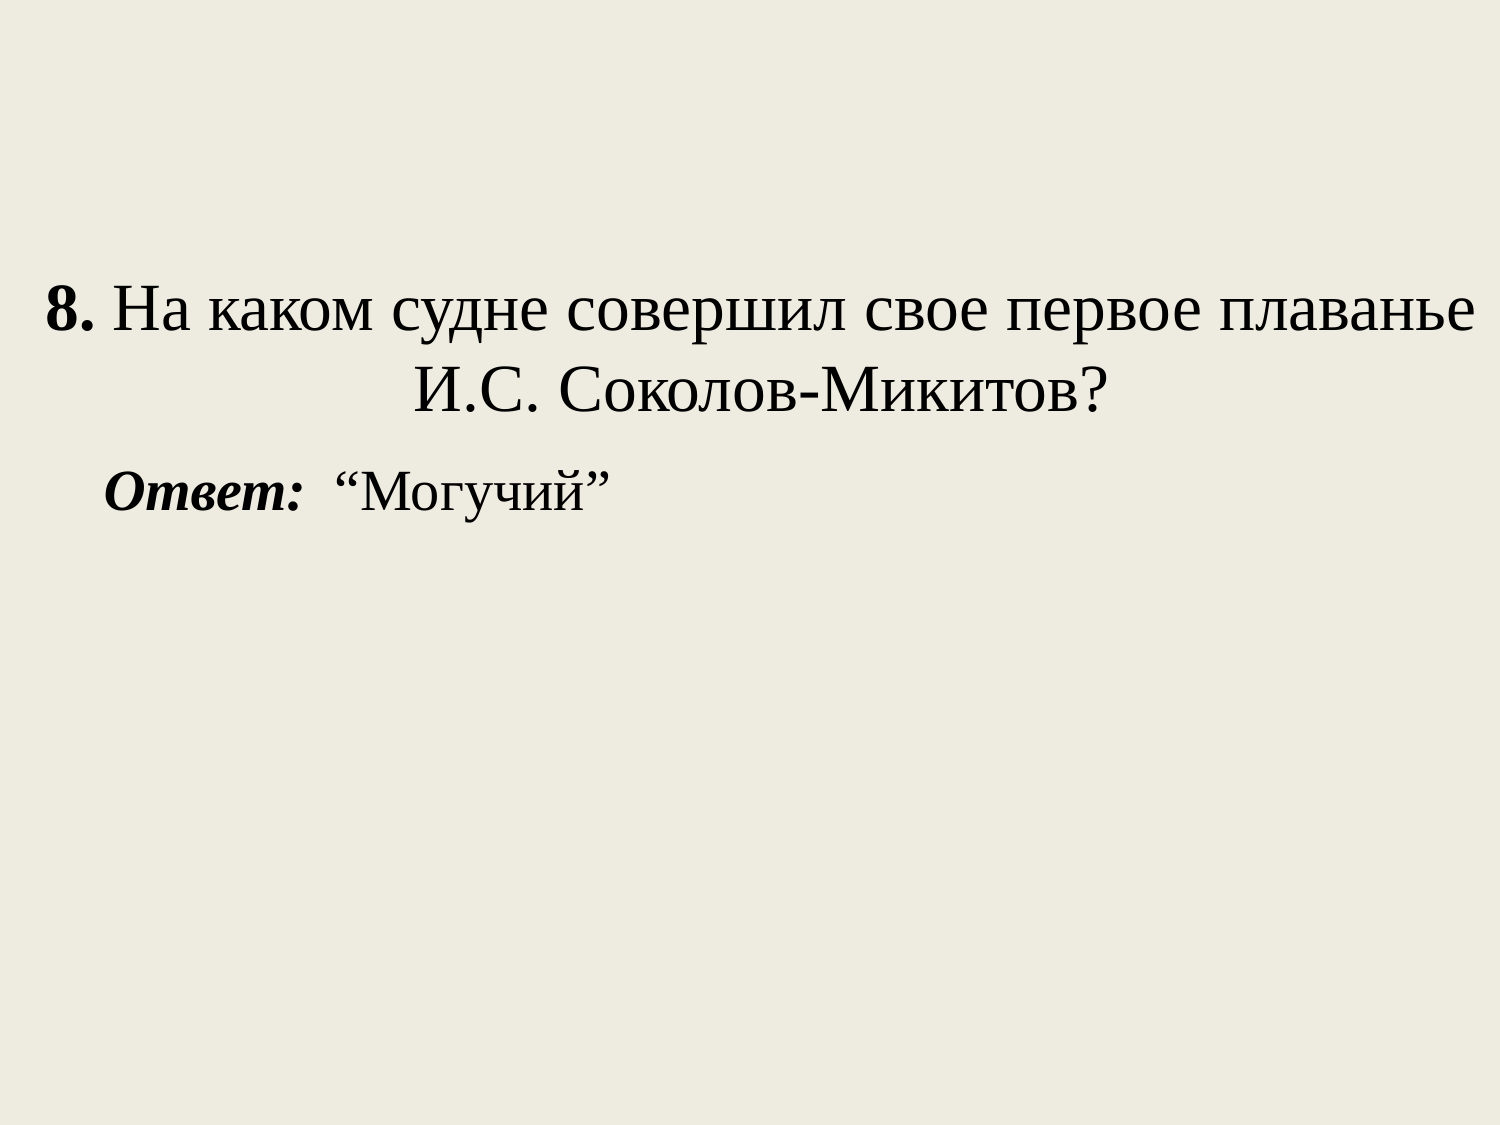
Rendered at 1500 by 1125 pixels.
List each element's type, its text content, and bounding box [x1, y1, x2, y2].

list Ответ: “Могучий” [88, 444, 1047, 615]
title 8. На каком судне совершил свое первое плаванье И.С. Соколов-Микитов? [23, 255, 1500, 433]
